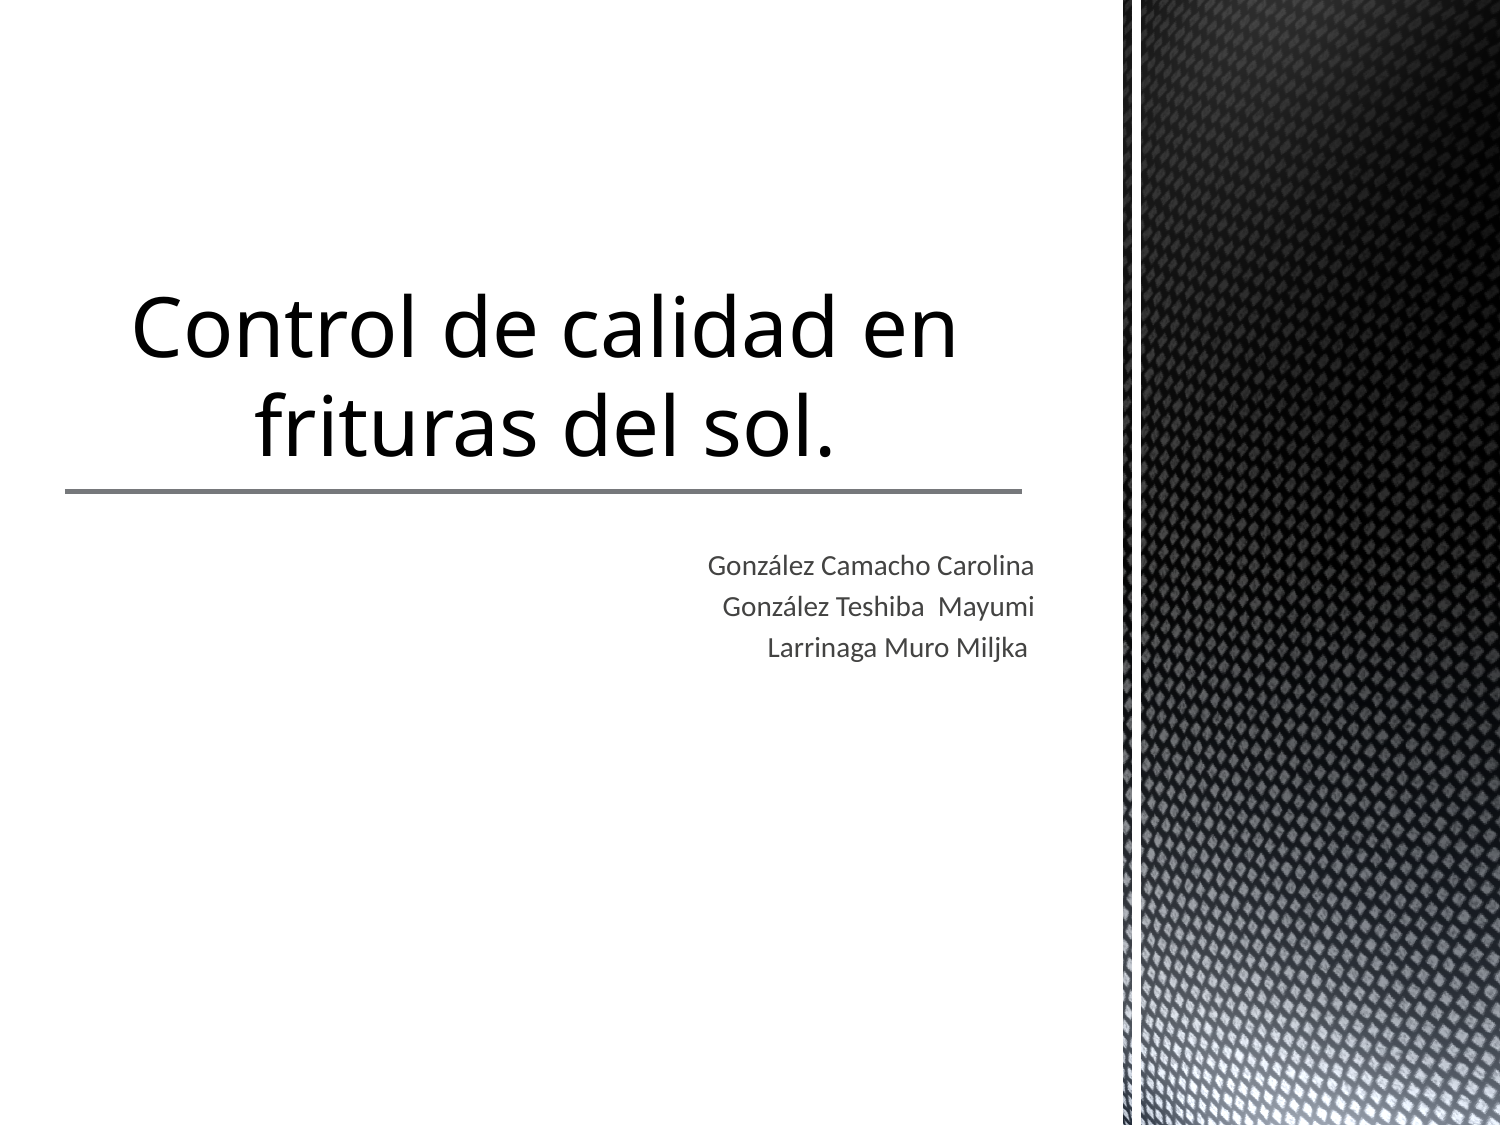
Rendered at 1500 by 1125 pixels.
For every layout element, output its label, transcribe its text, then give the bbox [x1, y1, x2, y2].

subtitle González Camacho Carolina González Teshiba Mayumi Larrinaga Muro Miljka [41, 538, 1050, 891]
title Control de calidad en frituras del sol. [41, 54, 1050, 482]
picture [1123, 0, 1500, 1125]
